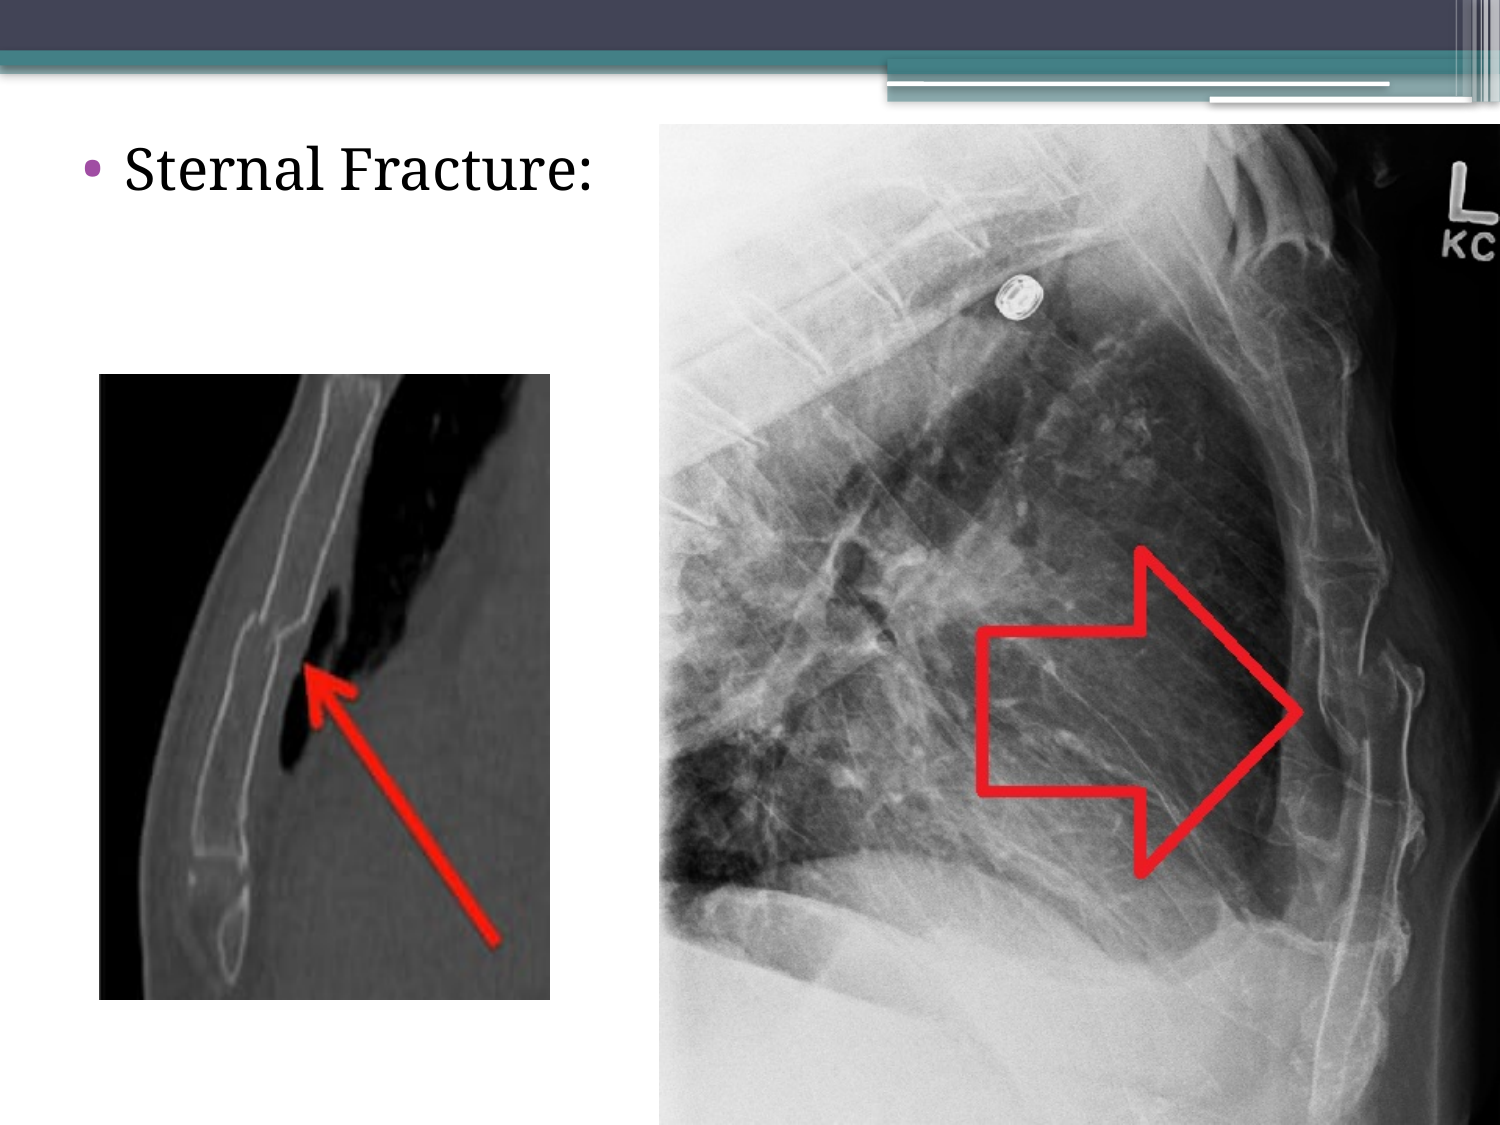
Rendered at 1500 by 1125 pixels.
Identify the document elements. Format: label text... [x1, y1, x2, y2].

picture [99, 374, 551, 1001]
list Sternal Fracture: [50, 125, 656, 1079]
picture [659, 124, 1500, 1125]
